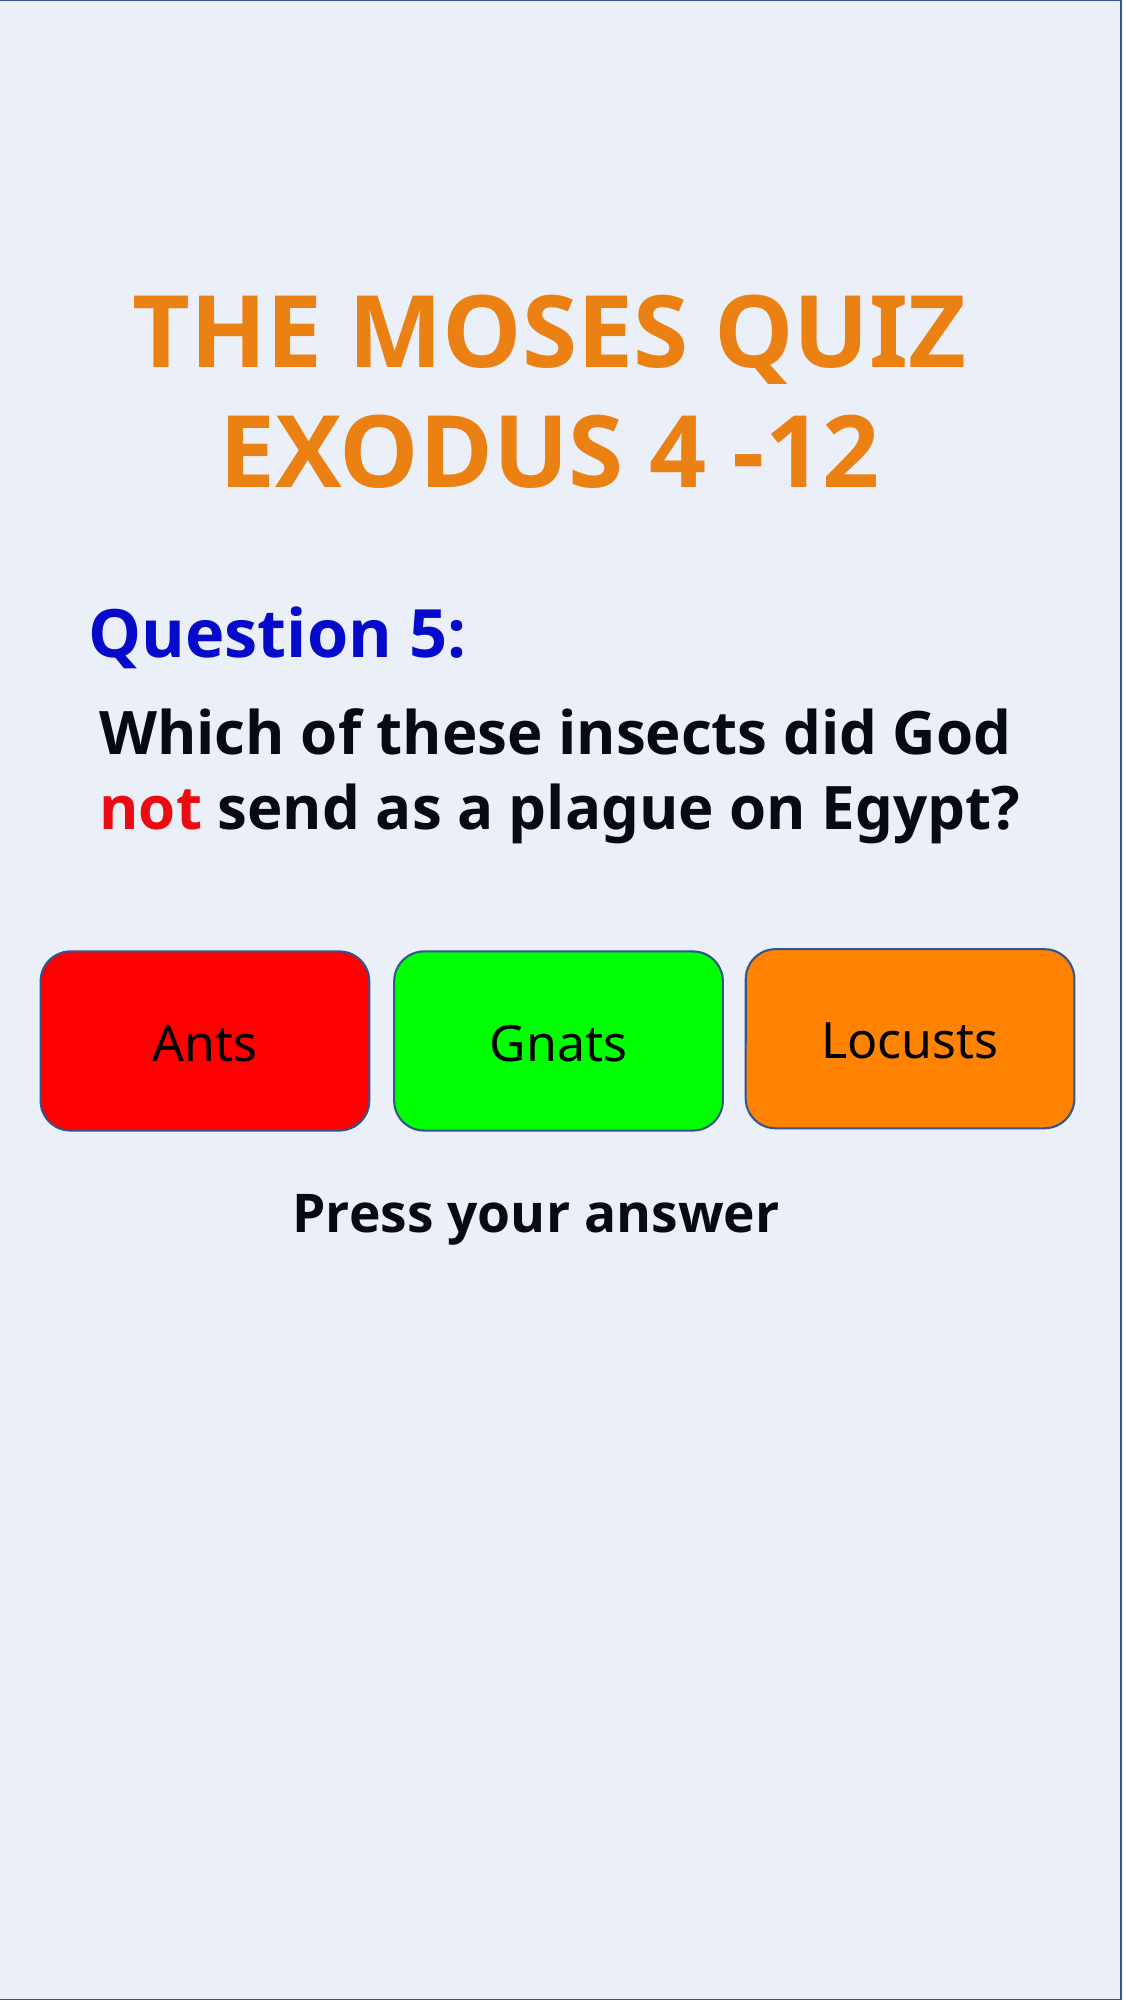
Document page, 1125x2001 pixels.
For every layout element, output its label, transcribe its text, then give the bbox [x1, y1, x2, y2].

text_box Locusts [744, 948, 1076, 1130]
text_box Gnats [393, 950, 724, 1132]
text_box Ants [39, 950, 371, 1132]
text_box [0, 0, 1122, 2000]
